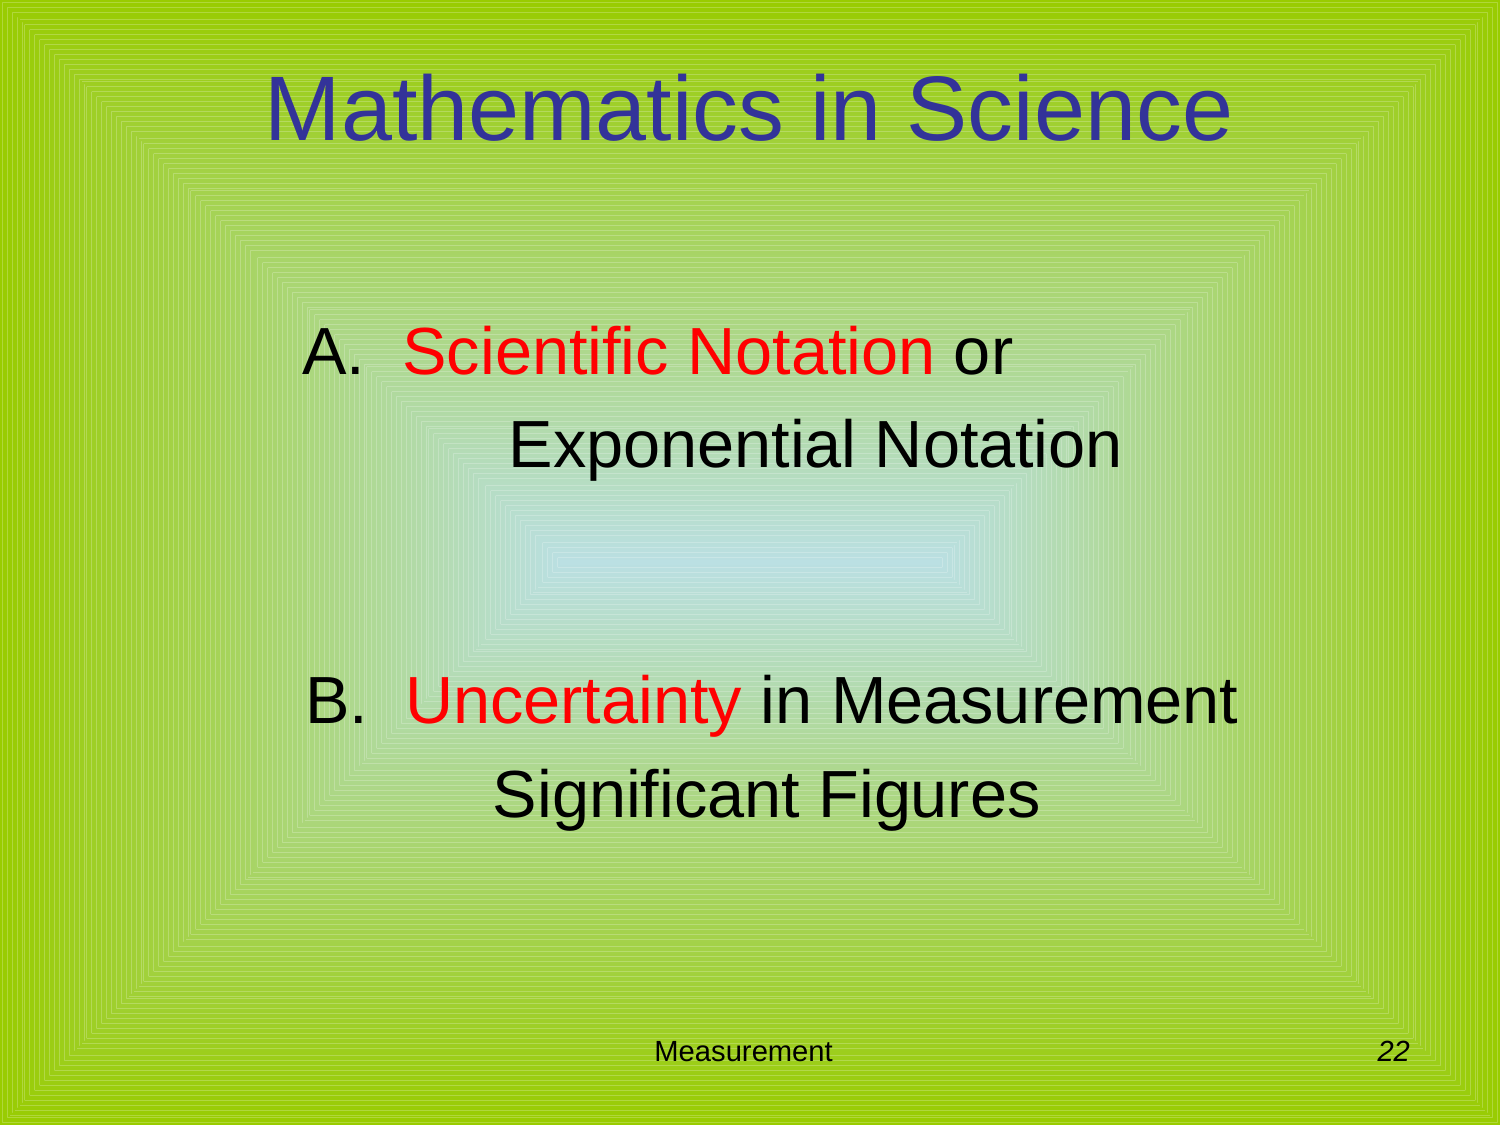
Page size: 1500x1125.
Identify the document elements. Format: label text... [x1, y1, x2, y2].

list A. Scientific Notation or Exponential Notation [287, 299, 1225, 663]
text_box B. Uncertainty in Measurement Significant Figures [149, 649, 1338, 888]
slide_number 22 [1074, 1024, 1425, 1103]
title Mathematics in Science [75, 45, 1425, 163]
